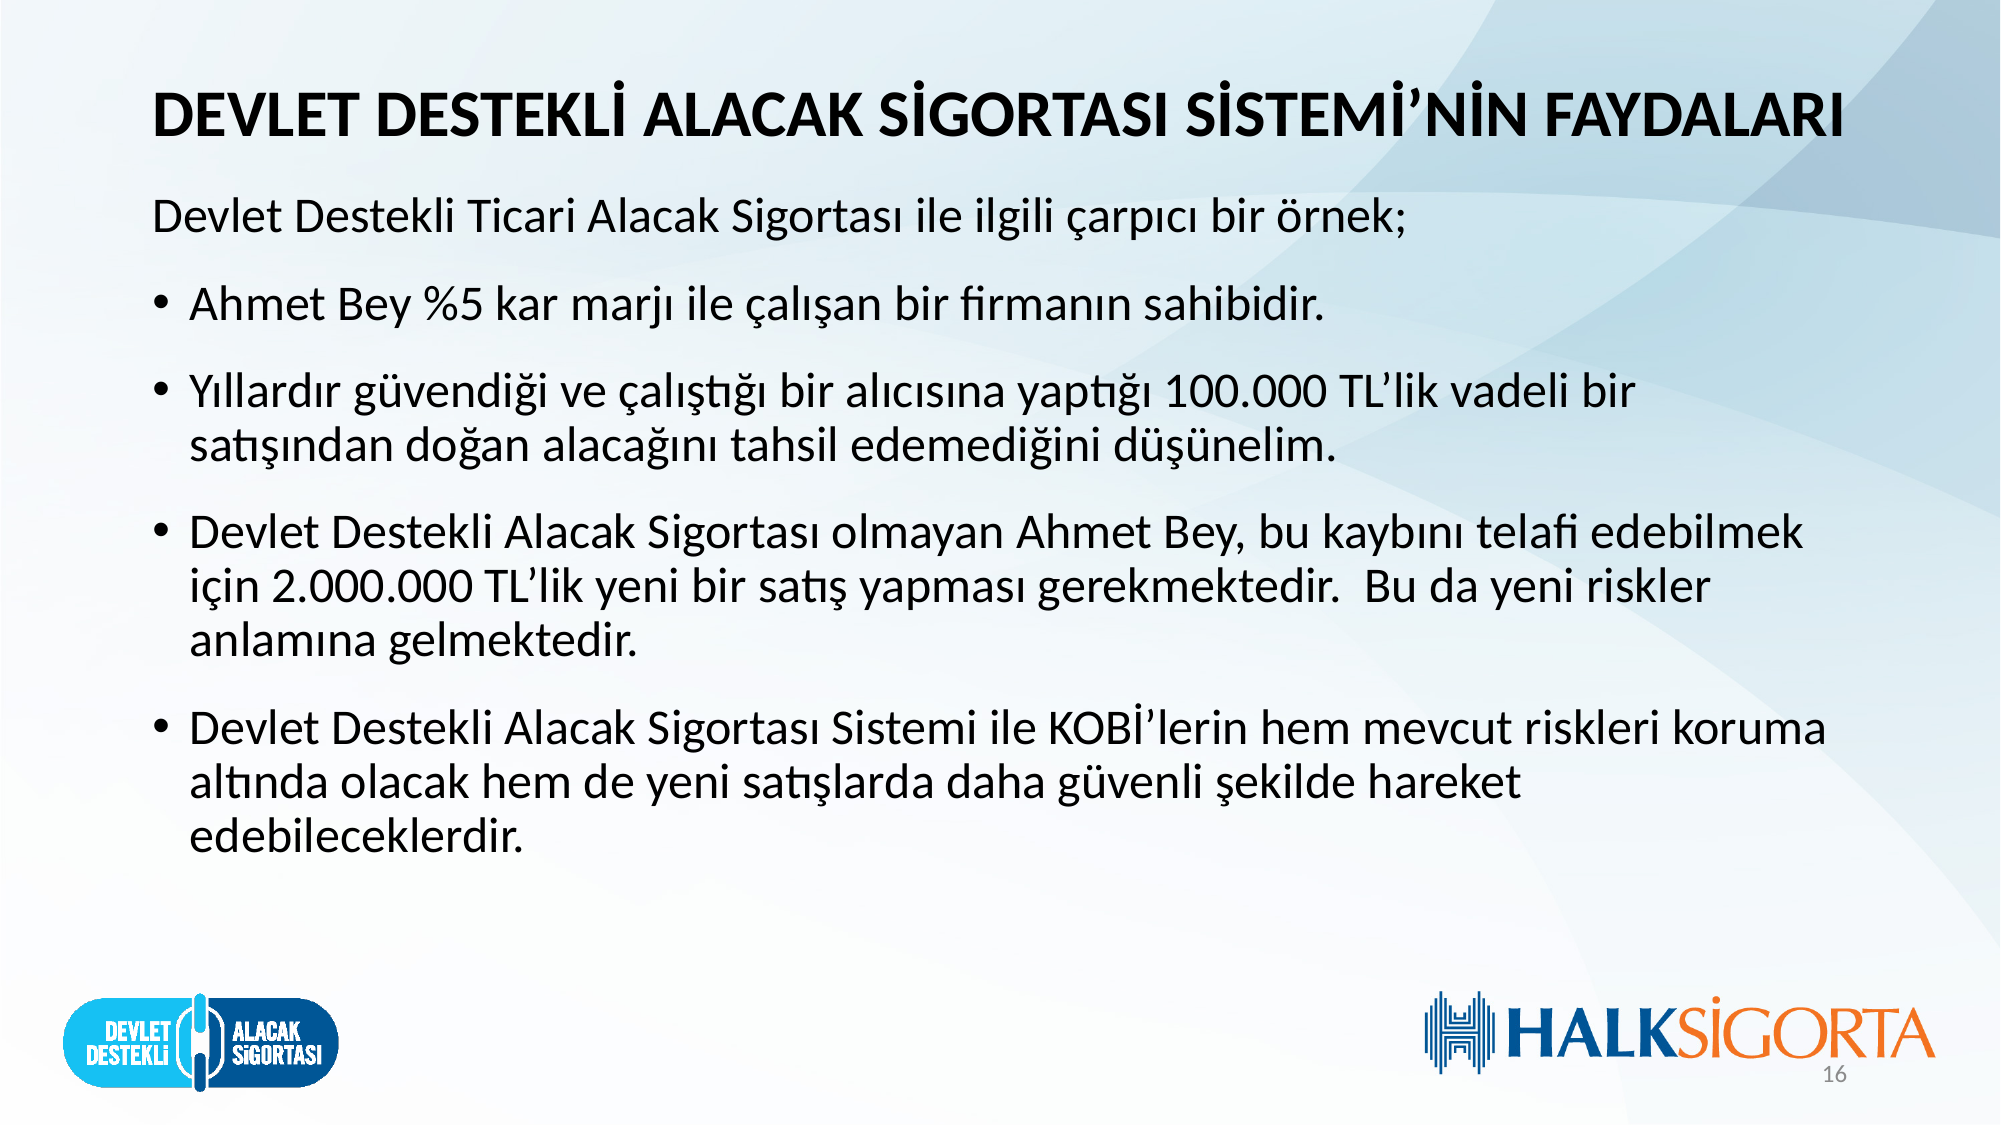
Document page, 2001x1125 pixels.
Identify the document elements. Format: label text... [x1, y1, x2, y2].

slide_number 16 [1412, 1042, 1863, 1103]
picture [0, 0, 2001, 1125]
list Devlet Destekli Ticari Alacak Sigortası ile ilgili çarpıcı bir örnek; Ahmet Bey %5 kar marjı ile çalışan bir firmanın sahibidir. Yıllardır güvendiği ve çalıştığı bir alıcısına yaptığı 100.000 TL’lik vadeli bir satışından doğan alacağını tahsil edemediğini düşünelim. Devlet Destekli Alacak Sigortası olmayan Ahmet Bey, bu kaybını telafi edebilmek için 2.000.000 TL’lik yeni bir satış yapması gerekmektedir. Bu da yeni riskler anlamına gelmektedir. Devlet Destekli Alacak Sigortası Sistemi ile KOBİ’lerin hem mevcut riskleri koruma altında olacak hem de yeni satışlarda daha güvenli şekilde hareket edebileceklerdir. [137, 182, 1863, 1017]
text_box DEVLET DESTEKLİ ALACAK SİGORTASI SİSTEMİ’NİN FAYDALARI [137, 73, 1863, 157]
